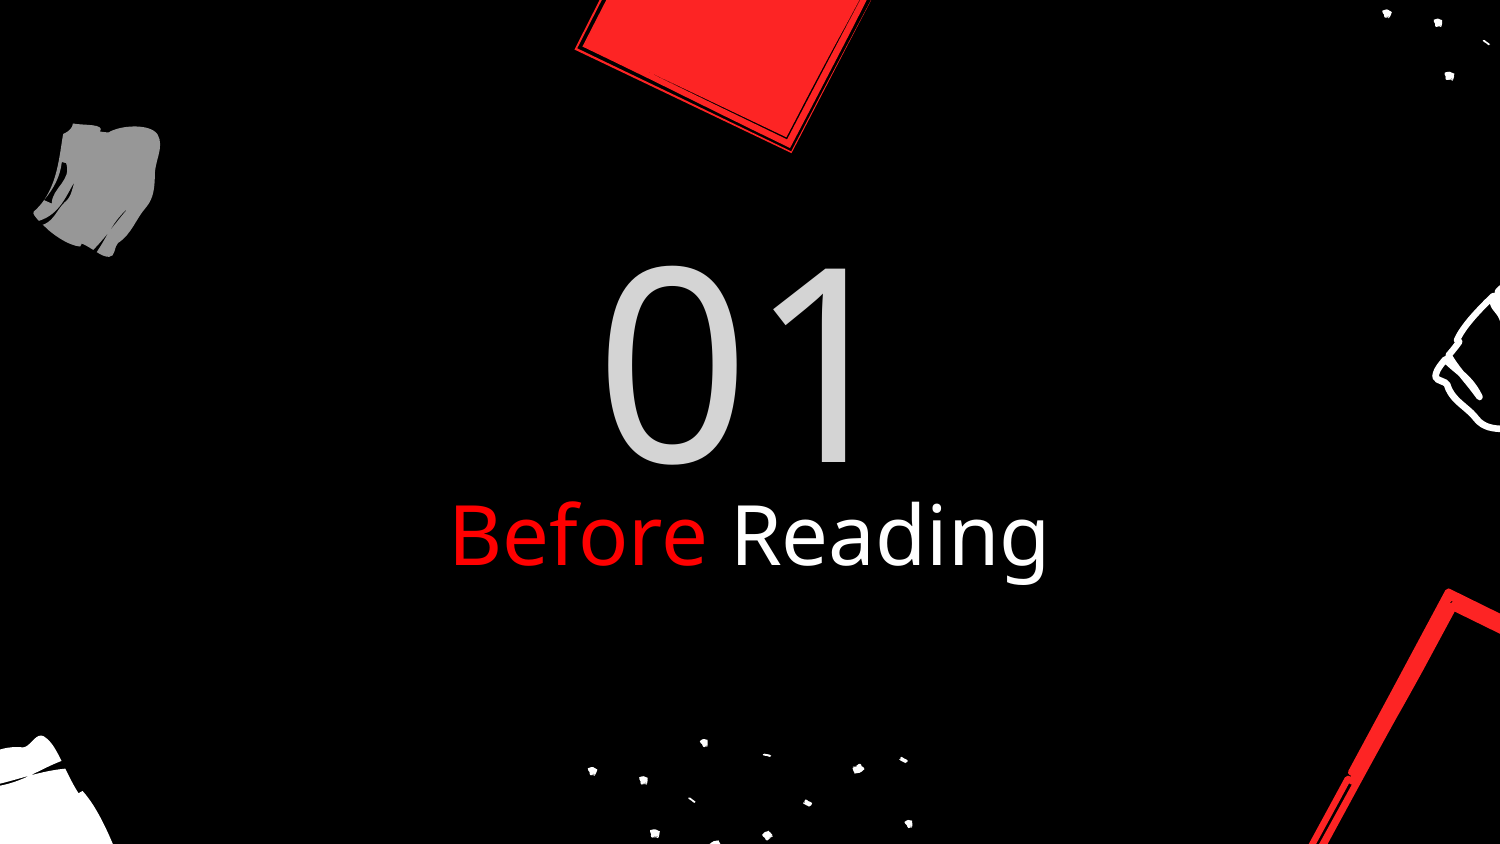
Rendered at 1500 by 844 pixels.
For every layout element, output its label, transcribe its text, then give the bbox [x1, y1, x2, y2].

title 01 [574, 257, 926, 450]
title Before Reading [322, 489, 1178, 576]
